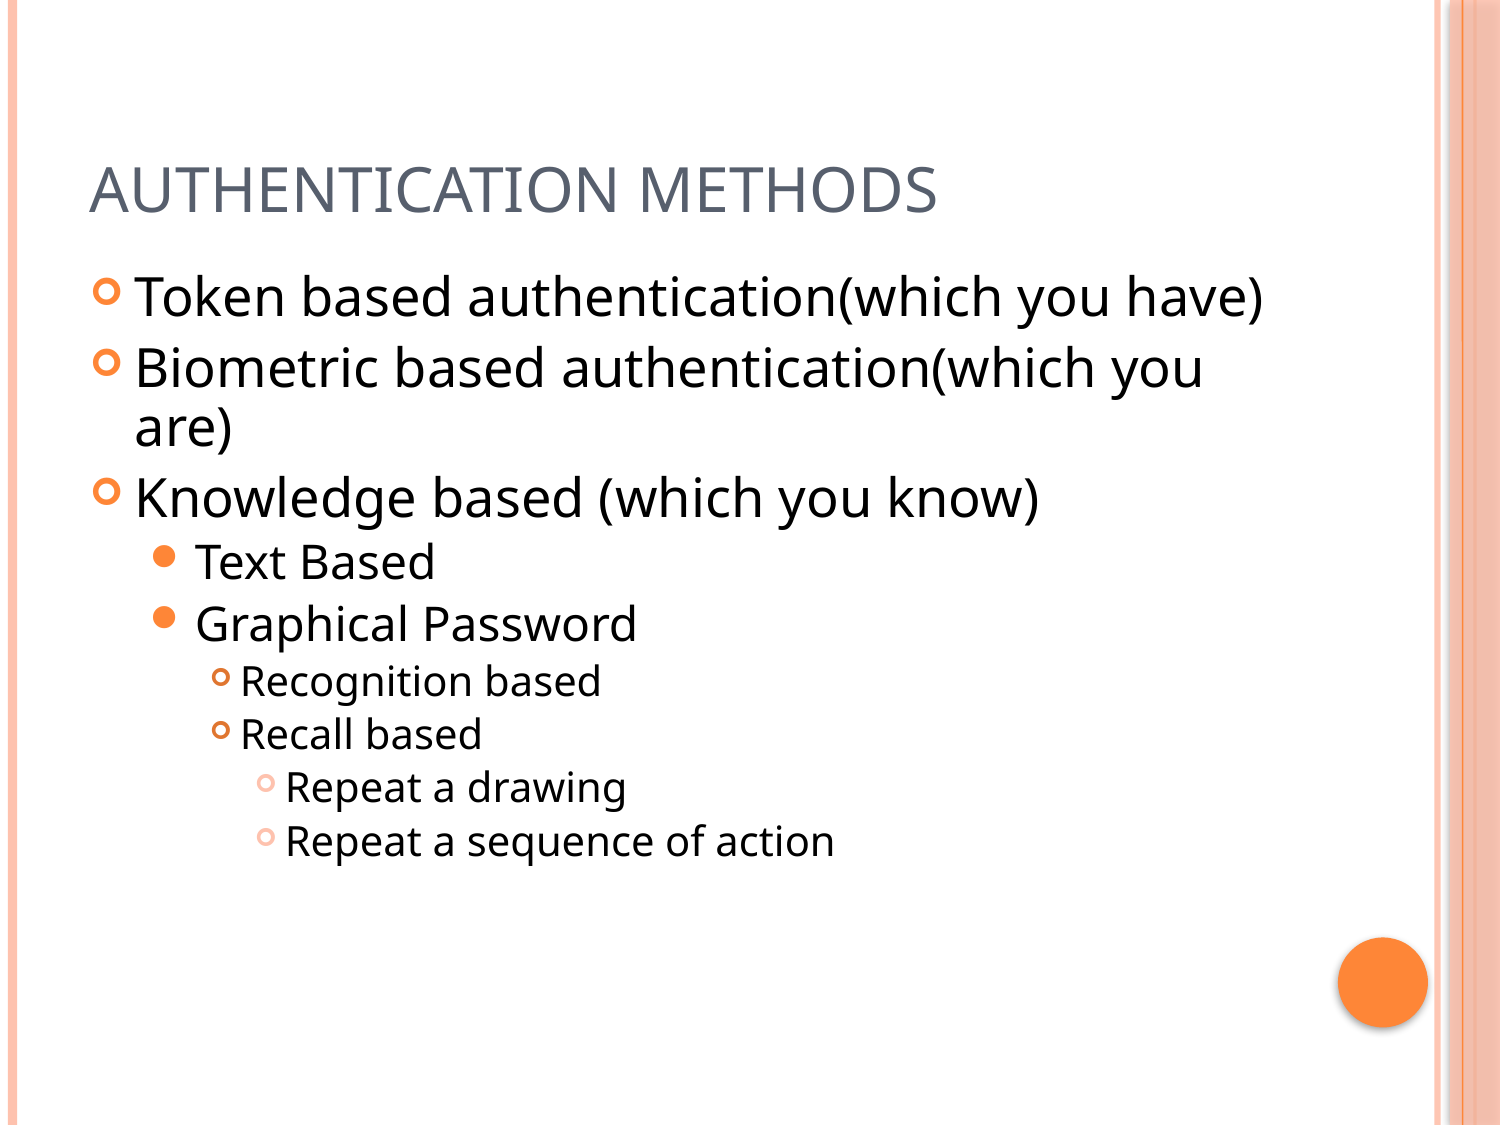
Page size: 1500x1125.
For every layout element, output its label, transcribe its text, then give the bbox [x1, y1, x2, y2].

list Token based authentication(which you have) Biometric based authentication(which you are) Knowledge based (which you know) Text Based Graphical Password Recognition based Recall based Repeat a drawing Repeat a sequence of action [75, 262, 1300, 1062]
title Authentication Methods [75, 45, 1300, 233]
